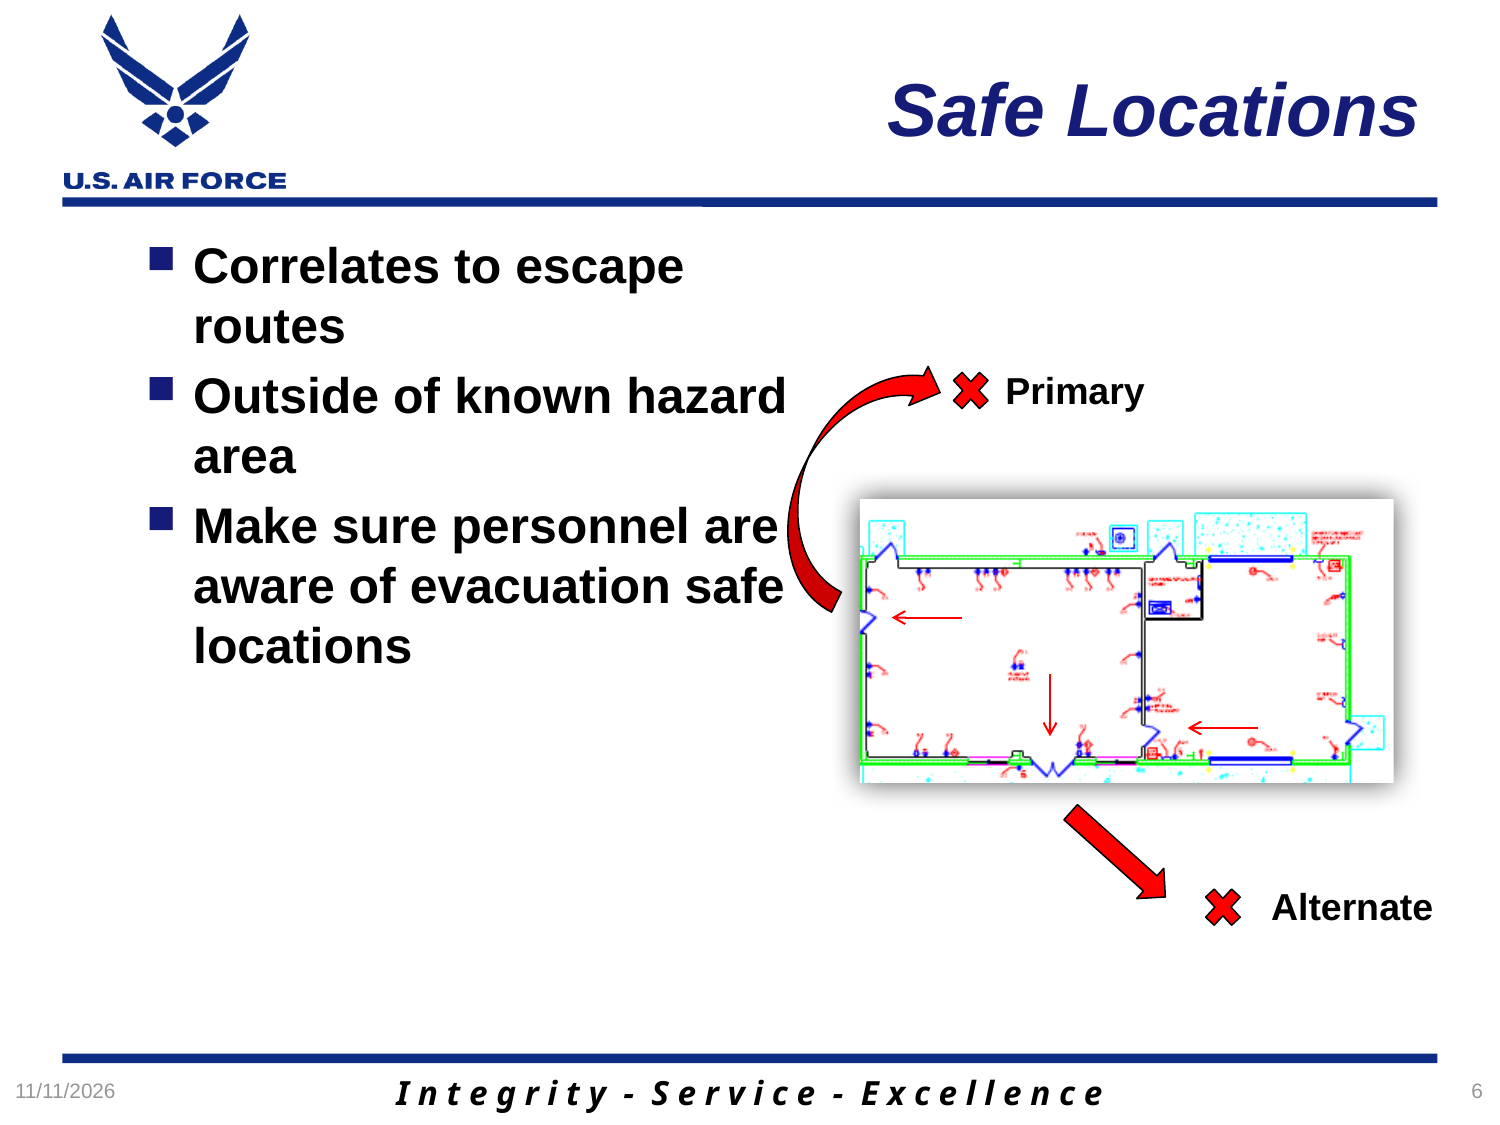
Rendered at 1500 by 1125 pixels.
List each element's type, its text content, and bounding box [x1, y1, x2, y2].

text_box Correlates to escape routes Outside of known hazard area Make sure personnel are aware of evacuation safe locations [131, 226, 864, 936]
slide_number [0, 1070, 201, 1121]
title Safe Locations [272, 12, 1436, 201]
slide_number 6 [1310, 1070, 1499, 1121]
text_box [805, 339, 1455, 937]
picture [64, 14, 272, 189]
